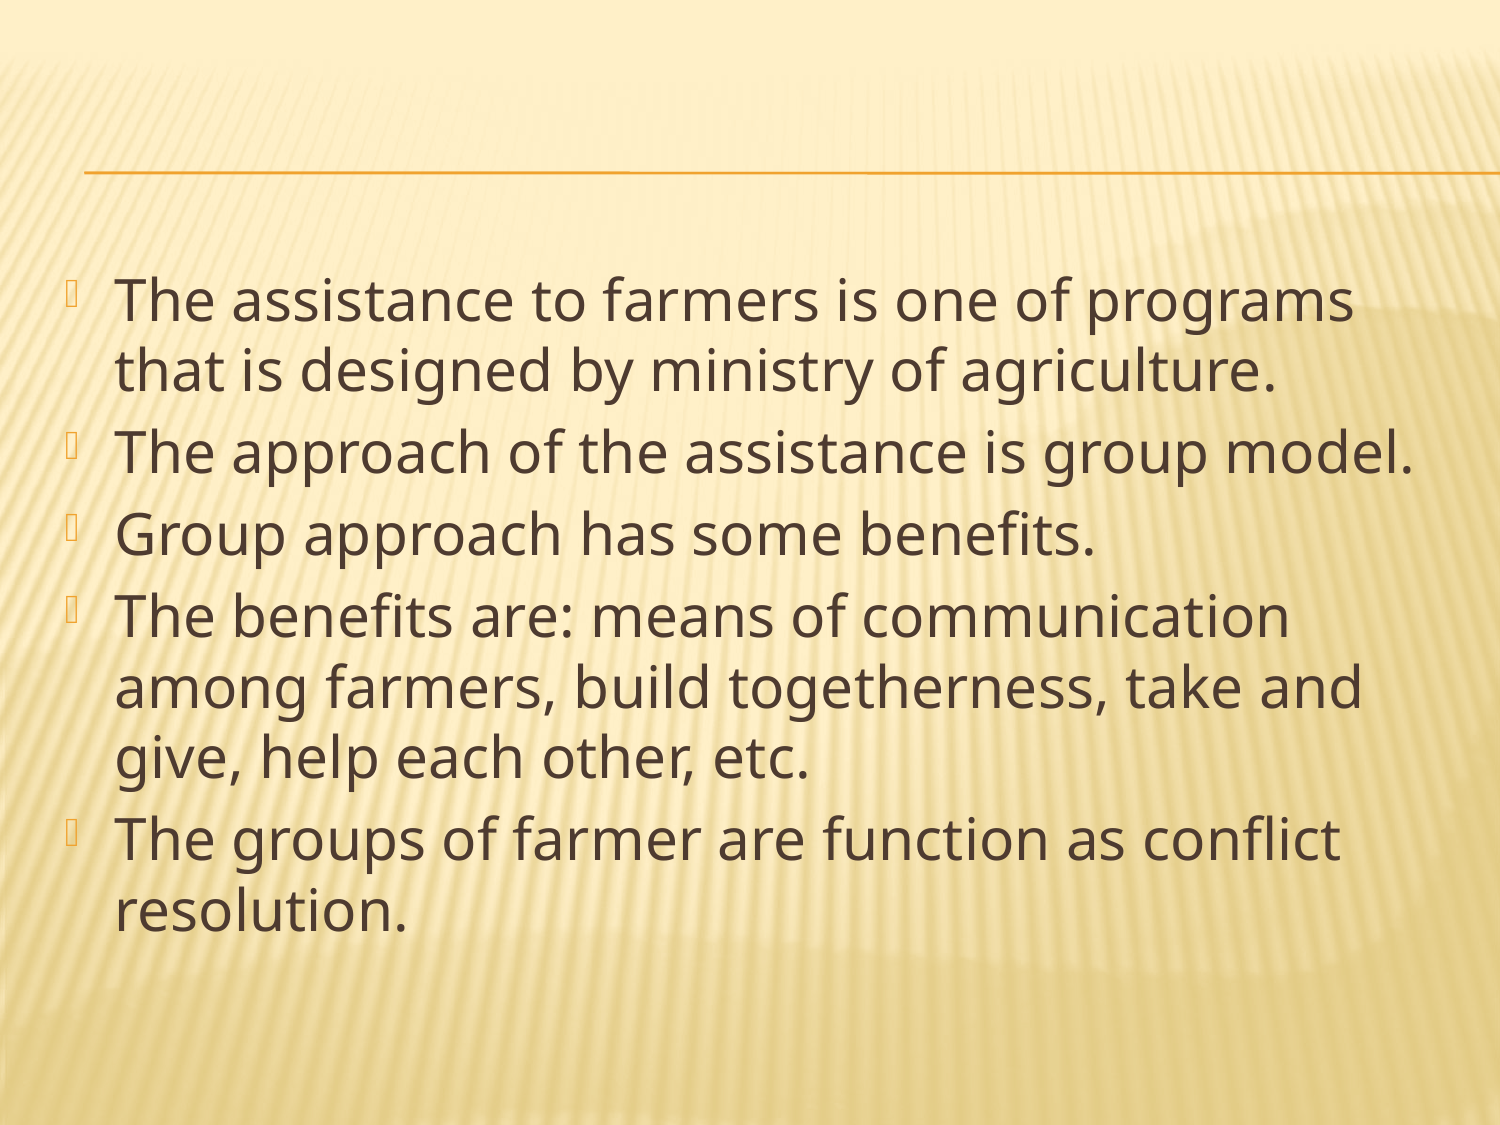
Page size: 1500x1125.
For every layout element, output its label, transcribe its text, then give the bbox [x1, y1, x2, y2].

list The assistance to farmers is one of programs that is designed by ministry of agriculture. The approach of the assistance is group model. Group approach has some benefits. The benefits are: means of communication among farmers, build togetherness, take and give, help each other, etc. The groups of farmer are function as conflict resolution. [50, 254, 1475, 998]
